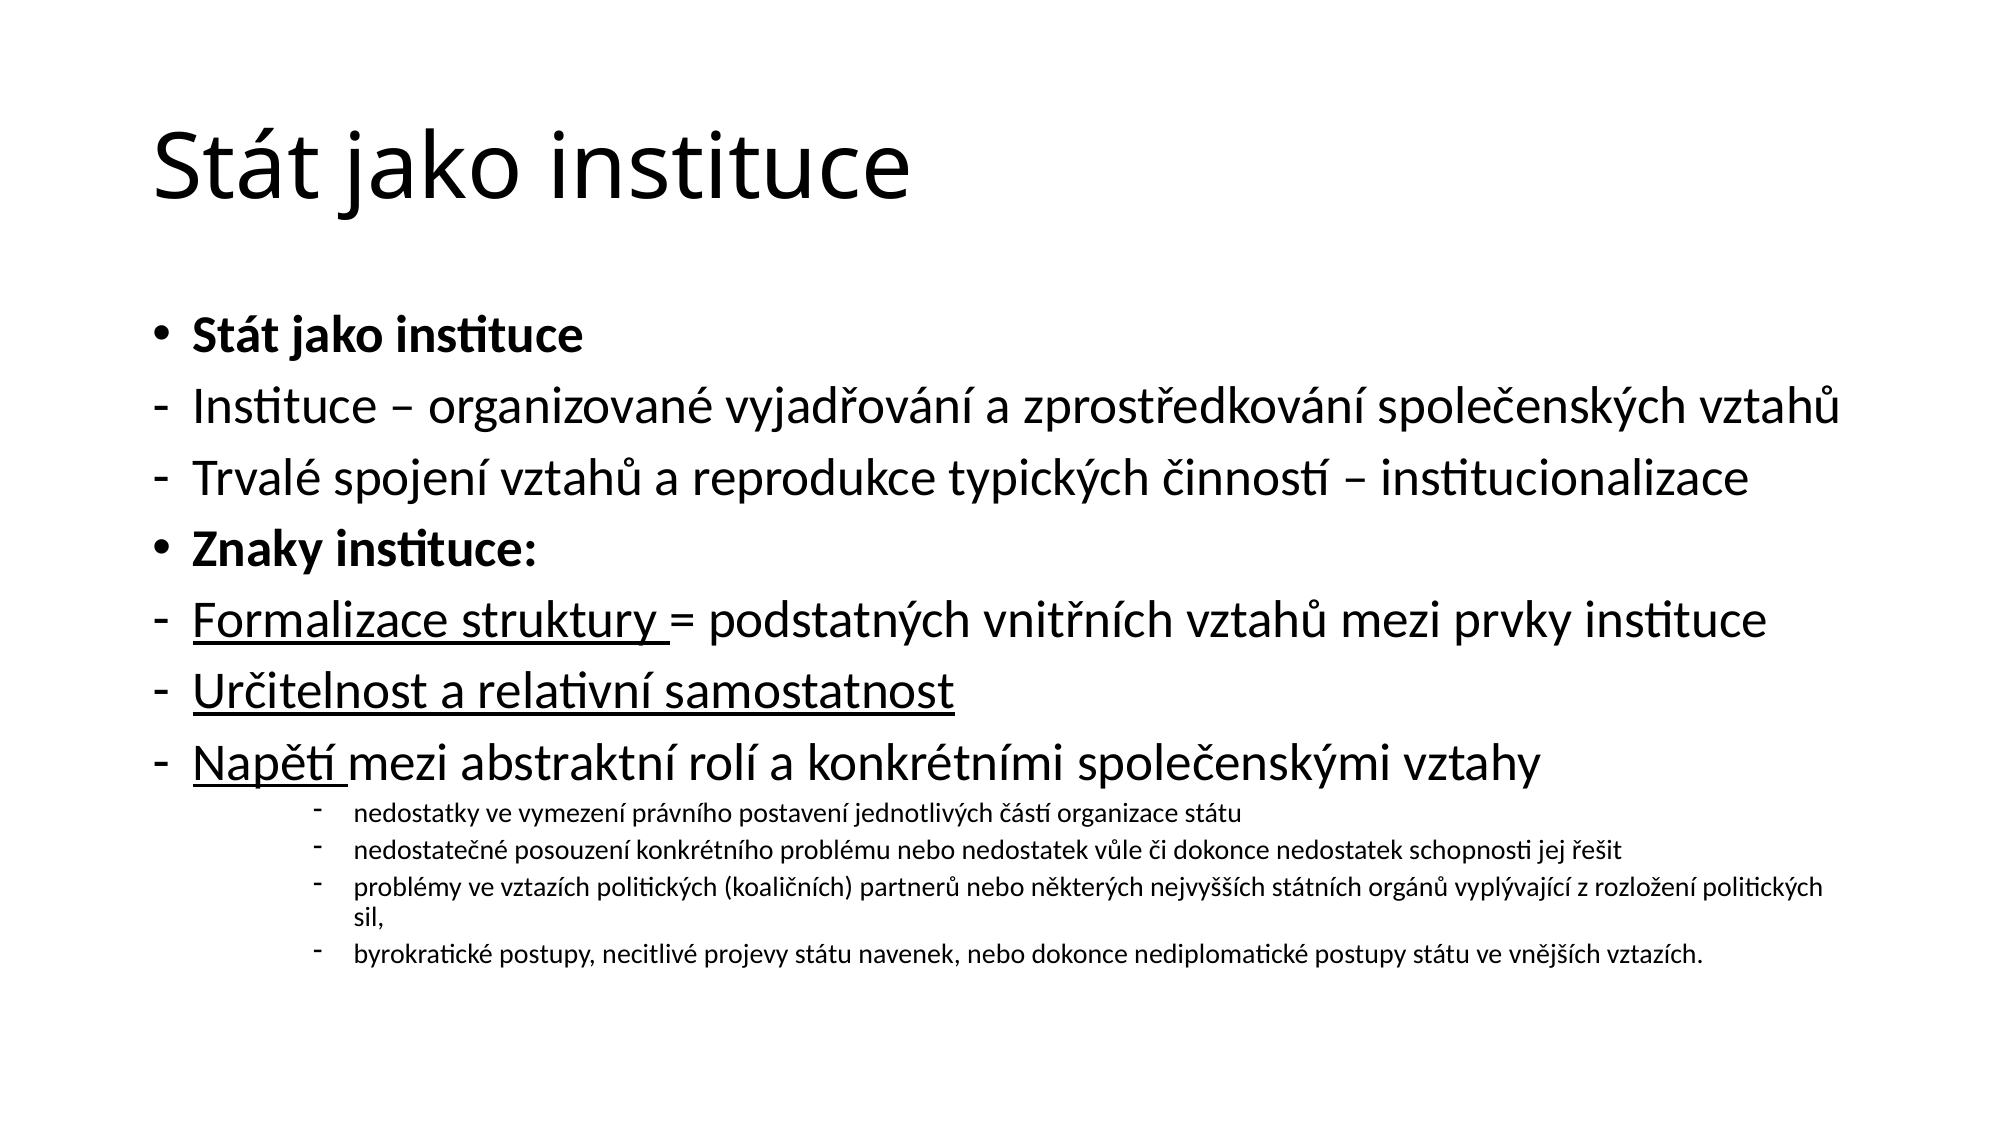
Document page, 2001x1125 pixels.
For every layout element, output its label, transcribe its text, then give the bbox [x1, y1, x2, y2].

title Stát jako instituce [137, 59, 1863, 278]
list Stát jako instituce Instituce – organizované vyjadřování a zprostředkování společenských vztahů Trvalé spojení vztahů a reprodukce typických činností – institucionalizace Znaky instituce: Formalizace struktury = podstatných vnitřních vztahů mezi prvky instituce Určitelnost a relativní samostatnost Napětí mezi abstraktní rolí a konkrétními společenskými vztahy nedostatky ve vymezení právního postavení jednotlivých částí organizace státu nedostatečné posouzení konkrétního problému nebo nedostatek vůle či dokonce nedostatek schopnosti jej řešit problémy ve vztazích politických (koaličních) partnerů nebo některých nejvyšších státních orgánů vyplývající z rozložení politických sil, byrokratické postupy, necitlivé projevy státu navenek, nebo dokonce nediplomatické postupy státu ve vnějších vztazích. [137, 299, 1863, 1014]
